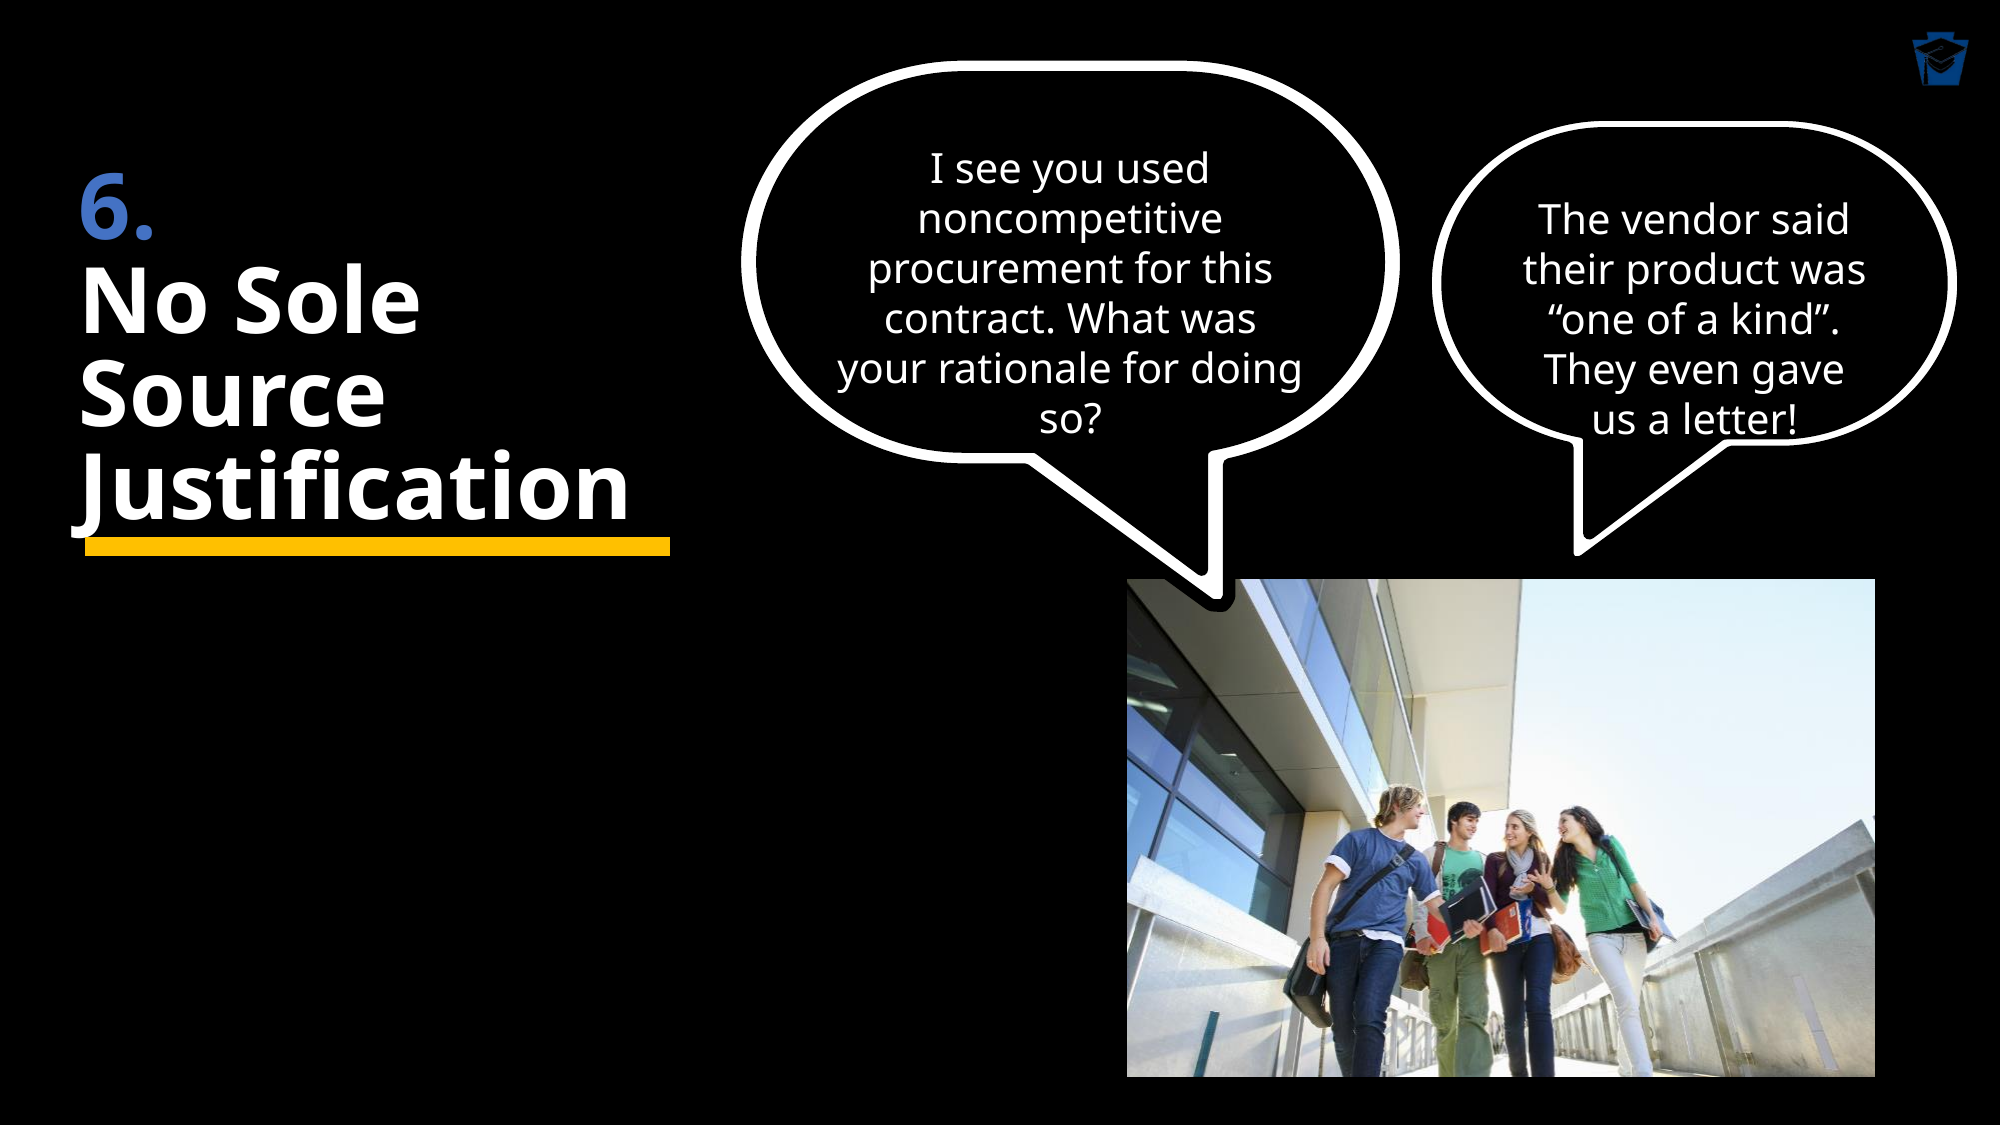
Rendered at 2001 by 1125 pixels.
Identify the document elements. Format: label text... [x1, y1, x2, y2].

picture [1127, 579, 1875, 1077]
picture [1904, 21, 1977, 93]
text_box I see you used noncompetitive procurement for this contract. What was your rationale for doing so? [821, 134, 1320, 450]
text_box [734, 54, 1407, 425]
title 6. No Sole Source Justification [64, 157, 691, 547]
text_box [867, 450, 1275, 579]
text_box The vendor said their product was “one of a kind”. They even gave us a letter! [1500, 185, 1889, 450]
text_box [1567, 450, 1808, 563]
text_box [1425, 114, 1964, 419]
